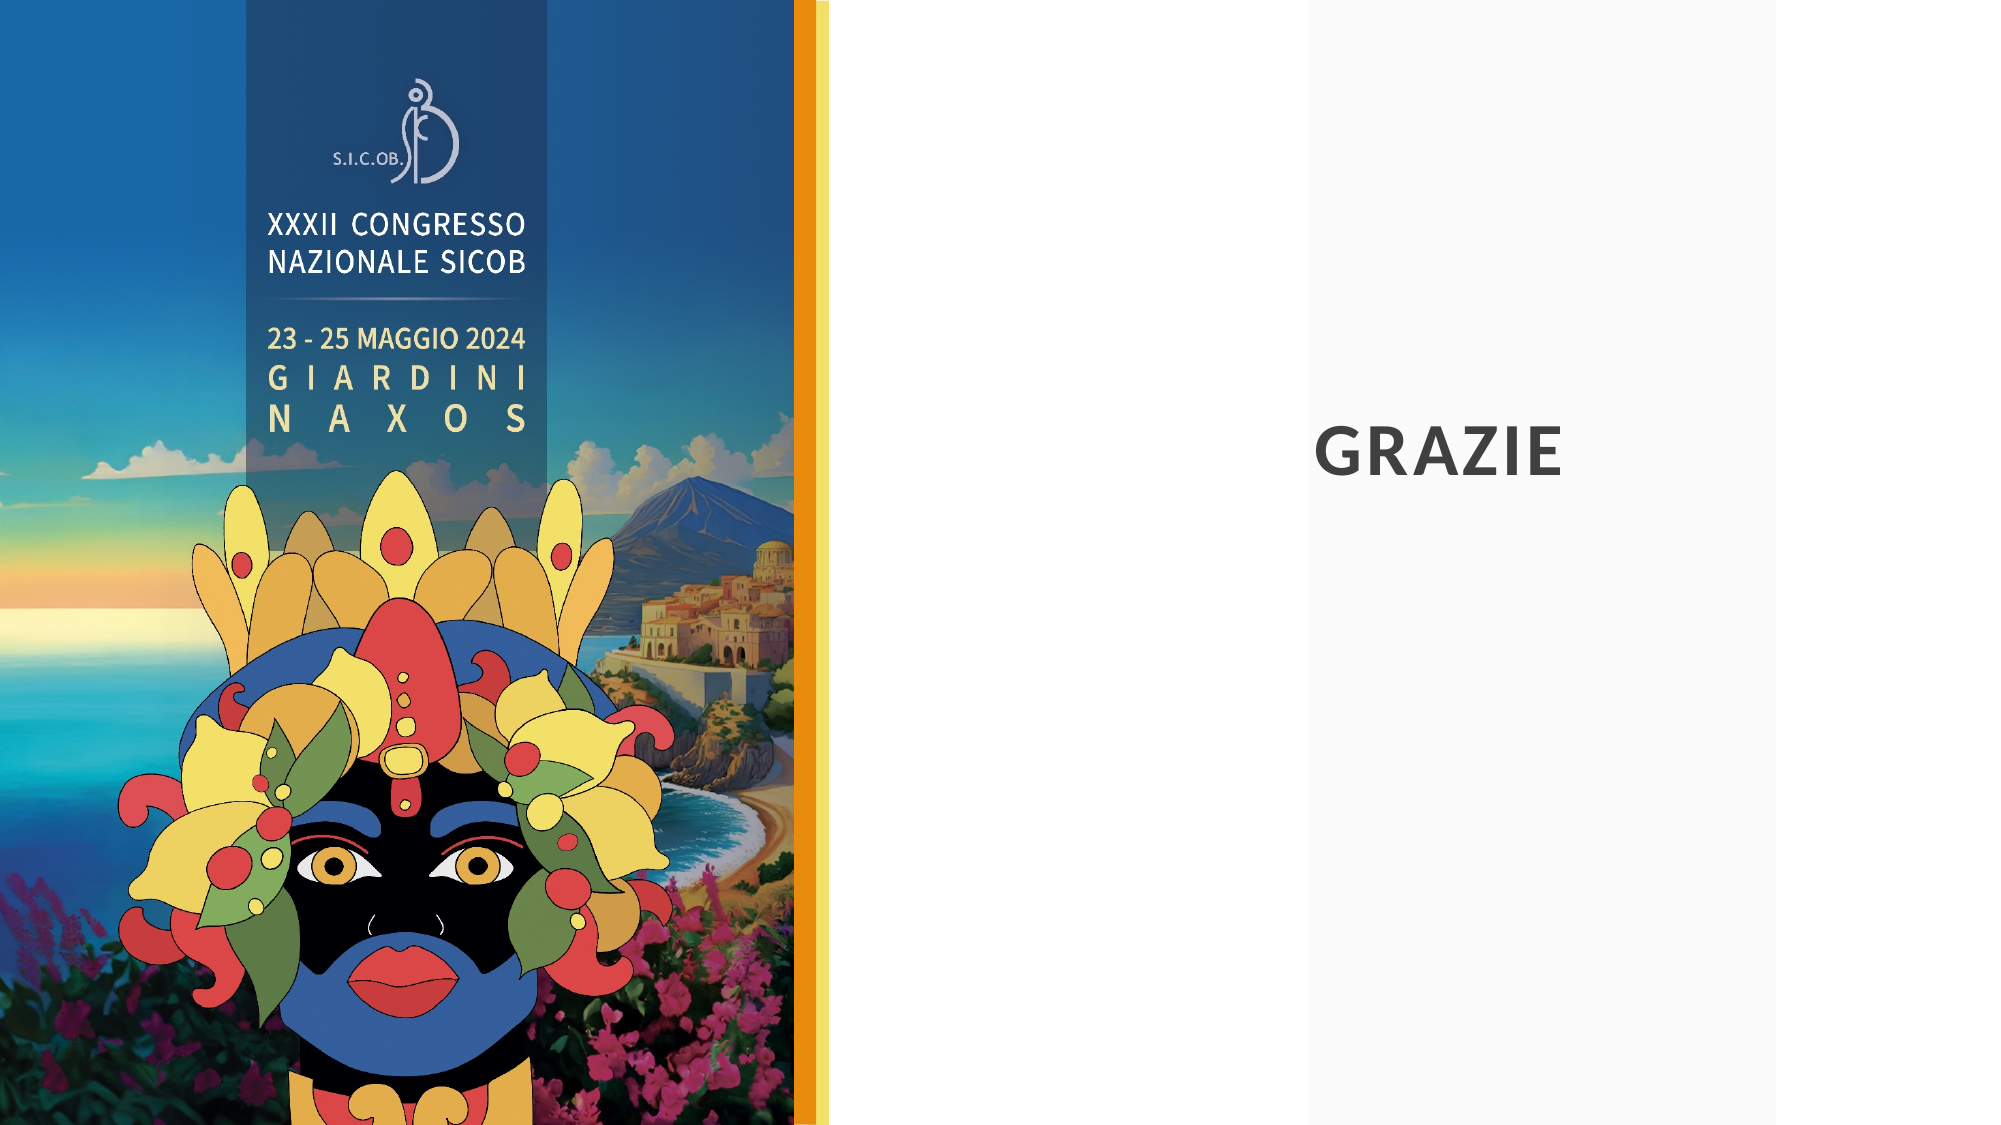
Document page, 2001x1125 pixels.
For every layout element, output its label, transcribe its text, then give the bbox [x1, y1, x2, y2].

subtitle GRAZIE [1087, 304, 1831, 537]
picture [0, 0, 794, 1125]
